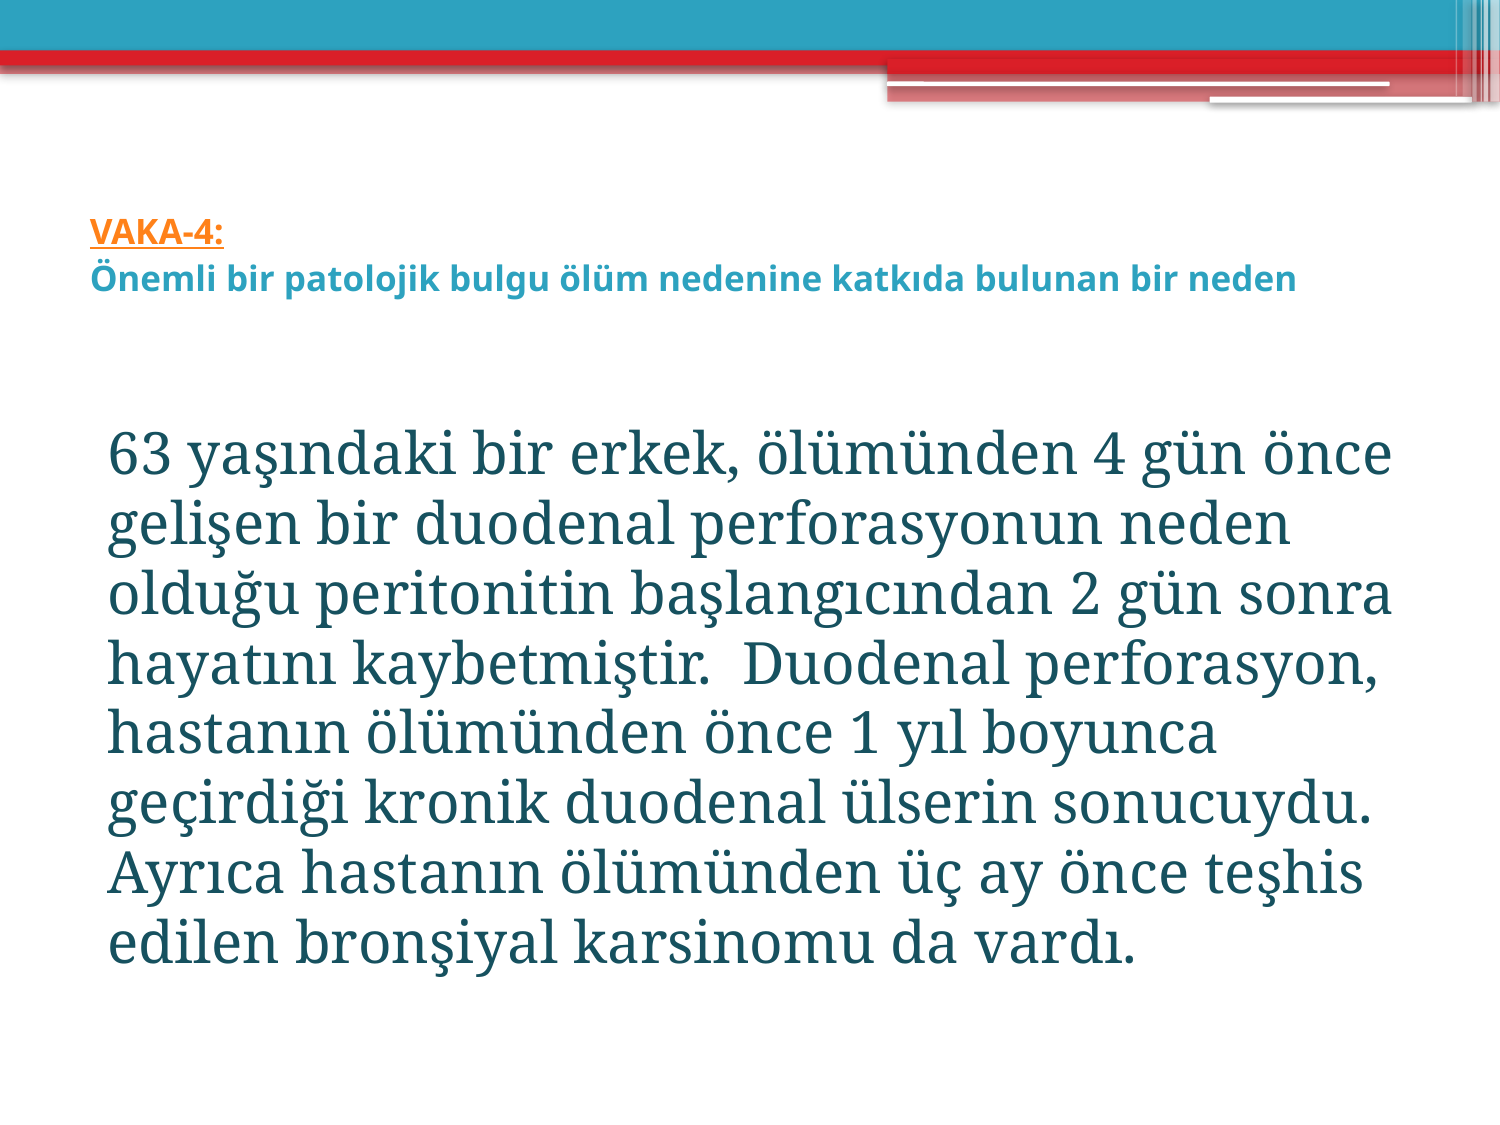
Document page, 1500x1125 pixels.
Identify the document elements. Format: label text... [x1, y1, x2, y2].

list 63 yaşındaki bir erkek, ölümünden 4 gün önce gelişen bir duodenal perforasyonun neden olduğu peritonitin başlangıcından 2 gün sonra hayatını kaybetmiştir. Duodenal perforasyon, hastanın ölümünden önce 1 yıl boyunca geçirdiği kronik duodenal ülserin sonucuydu. Ayrıca hastanın ölümünden üç ay önce teşhis edilen bronşiyal karsinomu da vardı. [75, 408, 1459, 1079]
title VAKA-4: Önemli bir patolojik bulgu ölüm nedenine katkıda bulunan bir neden [75, 187, 1425, 363]
